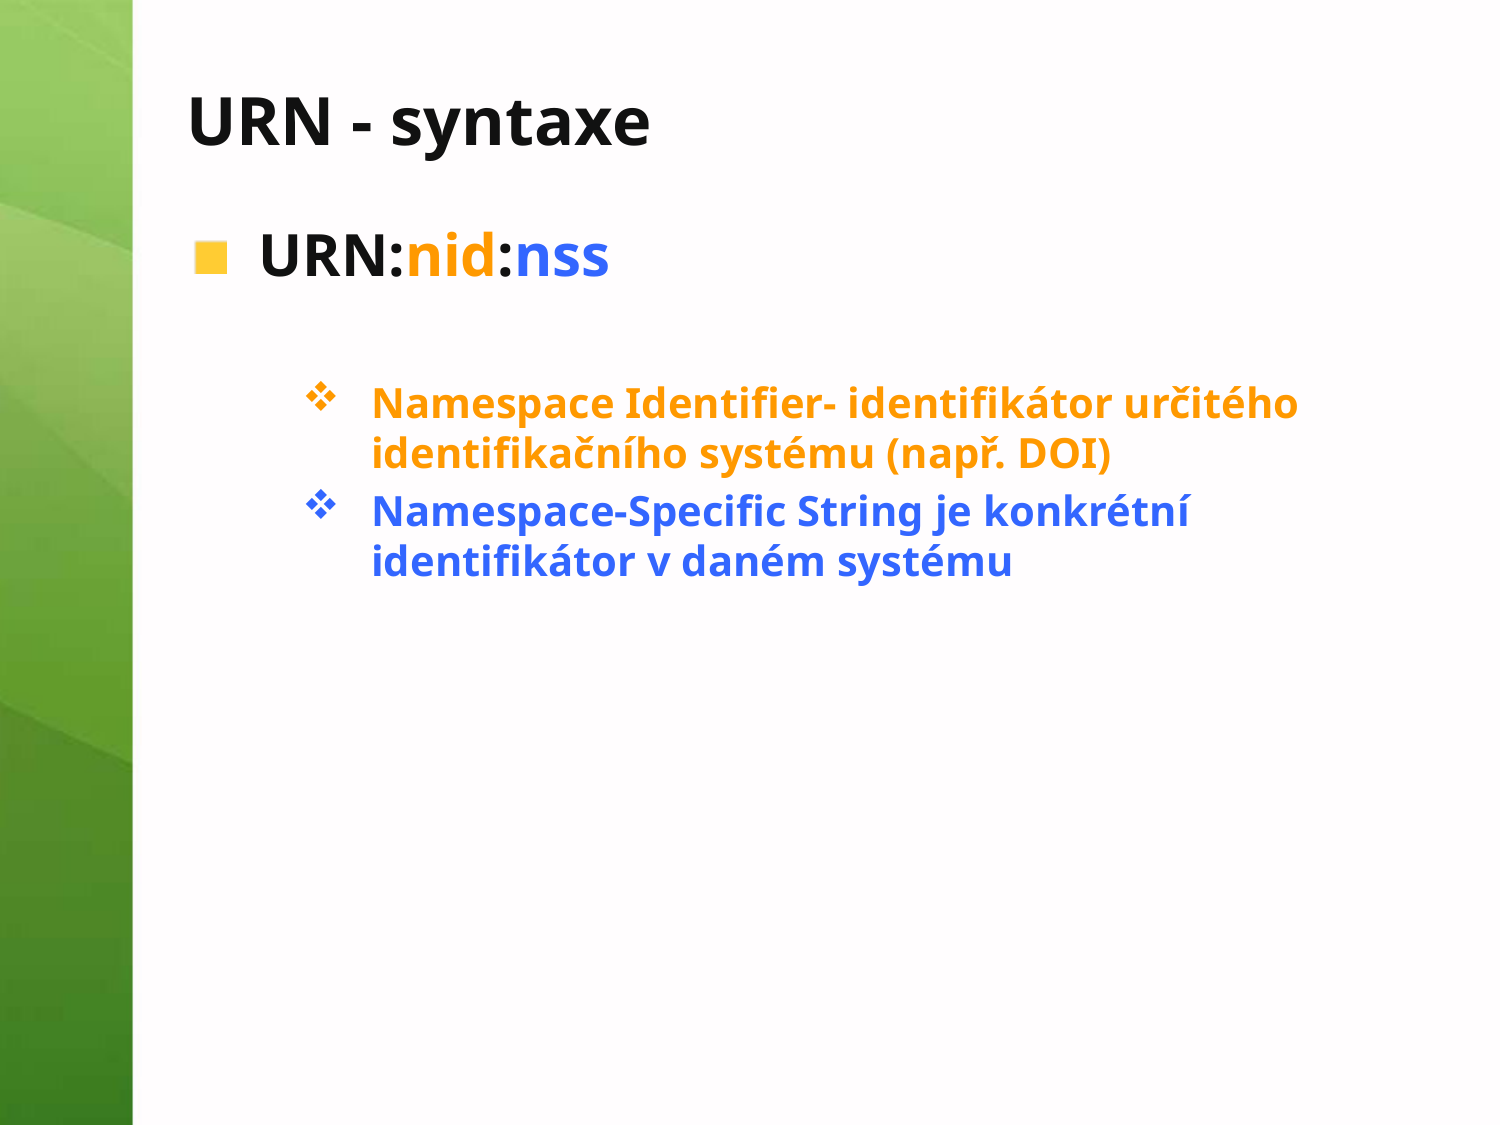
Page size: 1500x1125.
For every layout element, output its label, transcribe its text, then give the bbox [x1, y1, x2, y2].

list URN:nid:nss Namespace Identifier- identifikátor určitého identifikačního systému (např. DOI) Namespace-Specific String je konkrétní identifikátor v daném systému [171, 196, 1447, 1094]
title URN - syntaxe [171, 77, 1447, 161]
picture [0, 0, 1500, 1125]
